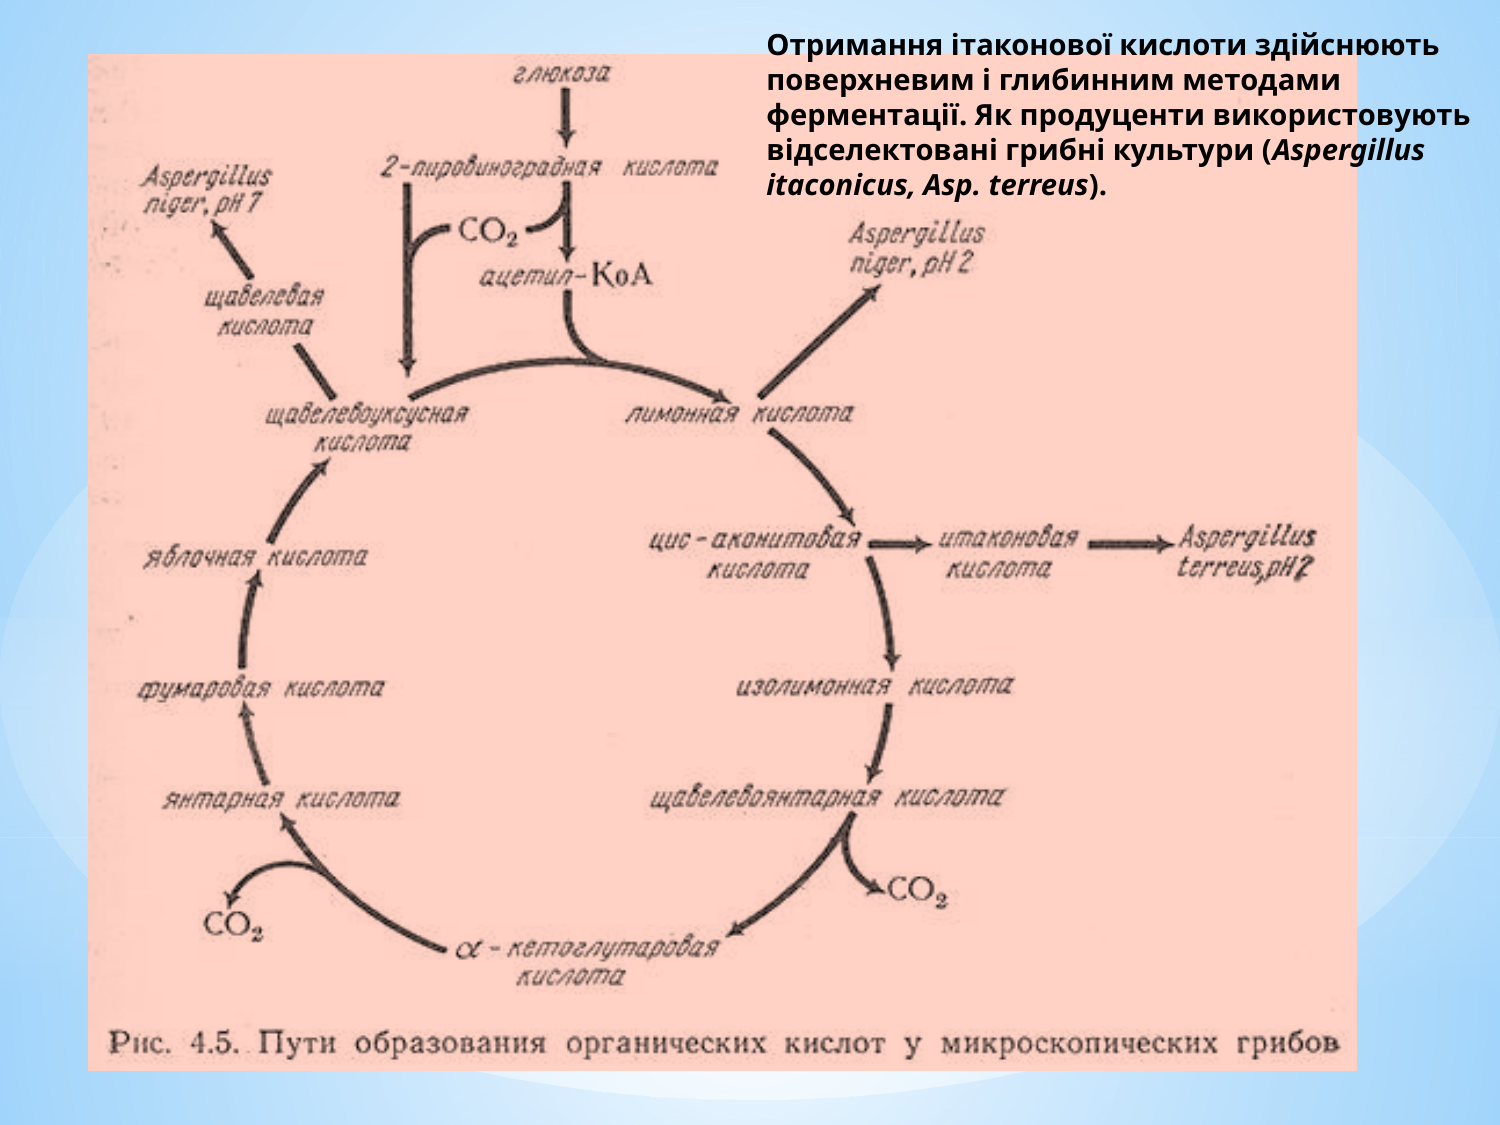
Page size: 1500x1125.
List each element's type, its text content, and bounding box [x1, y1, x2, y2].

picture [88, 54, 1357, 1071]
text_box Отримання ітаконової кислоти здійснюють поверхневим і глибинним методами ферментації. Як продуценти використовують відселектовані грибні культури (Aspergillus itaconicus, Asp. terreus). [751, 19, 1500, 209]
